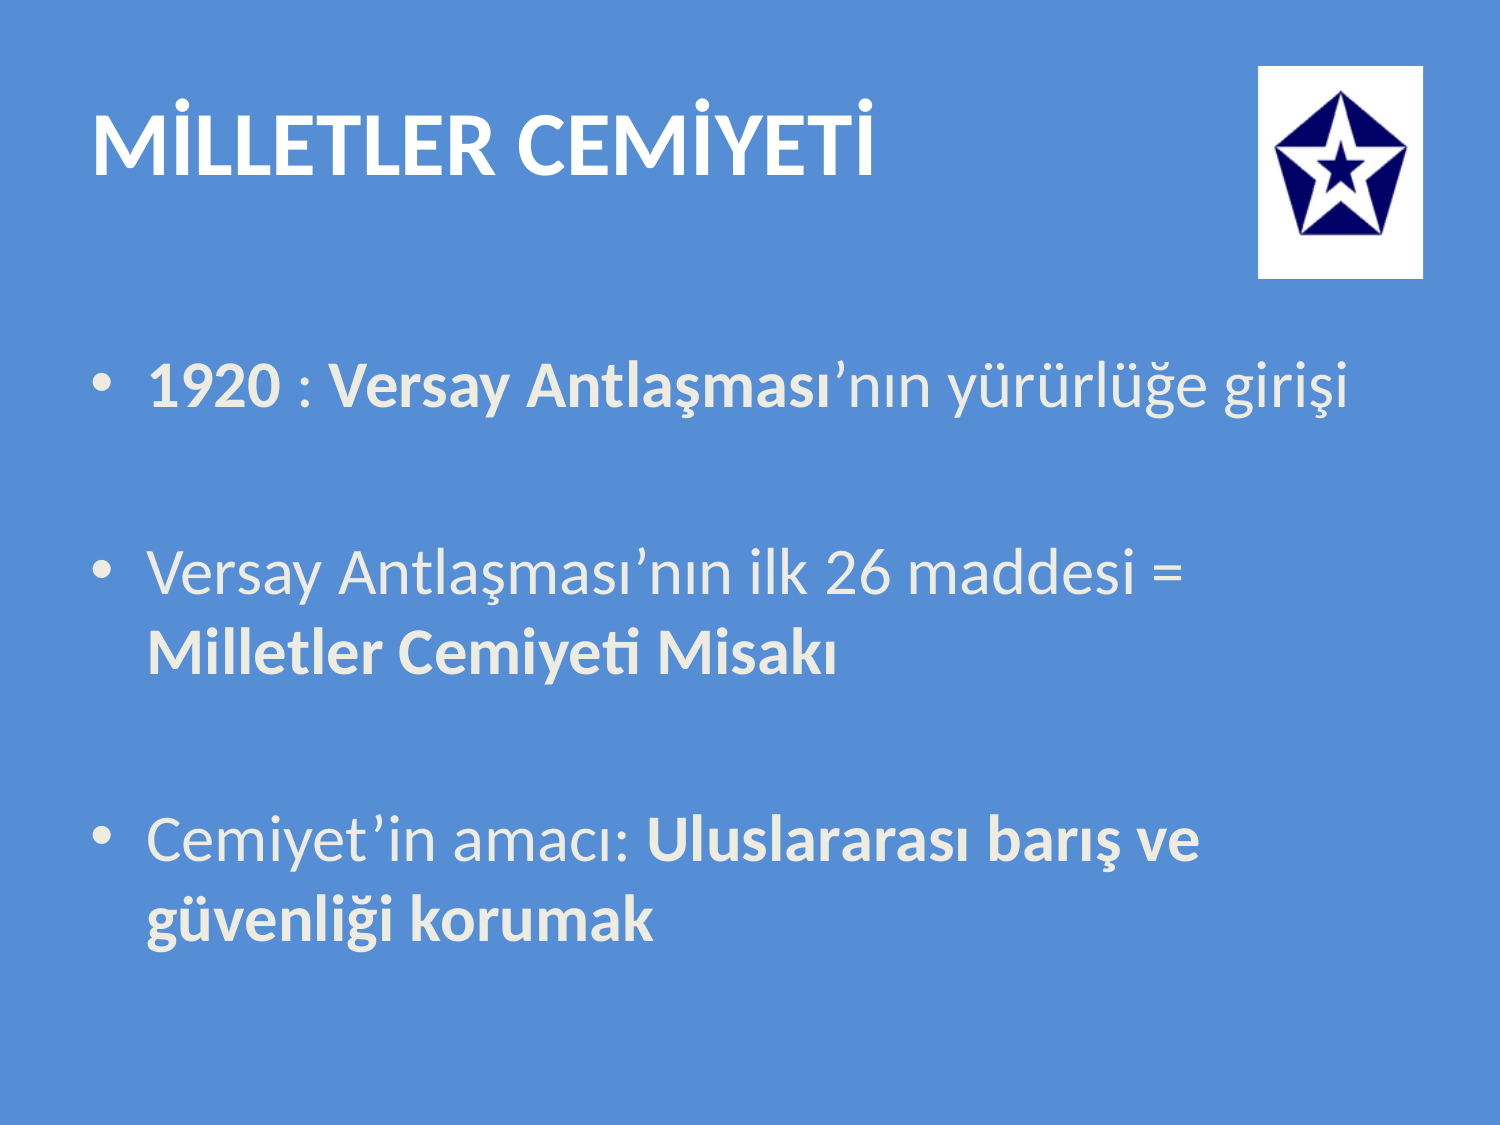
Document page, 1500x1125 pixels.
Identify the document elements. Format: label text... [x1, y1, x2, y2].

list 1920 : Versay Antlaşması’nın yürürlüğe girişi Versay Antlaşması’nın ilk 26 maddesi = Milletler Cemiyeti Misakı Cemiyet’in amacı: Uluslararası barış ve güvenliği korumak [75, 333, 1425, 1094]
title MİLLETLER CEMİYETİ [75, 45, 1425, 233]
picture [1257, 66, 1424, 280]
